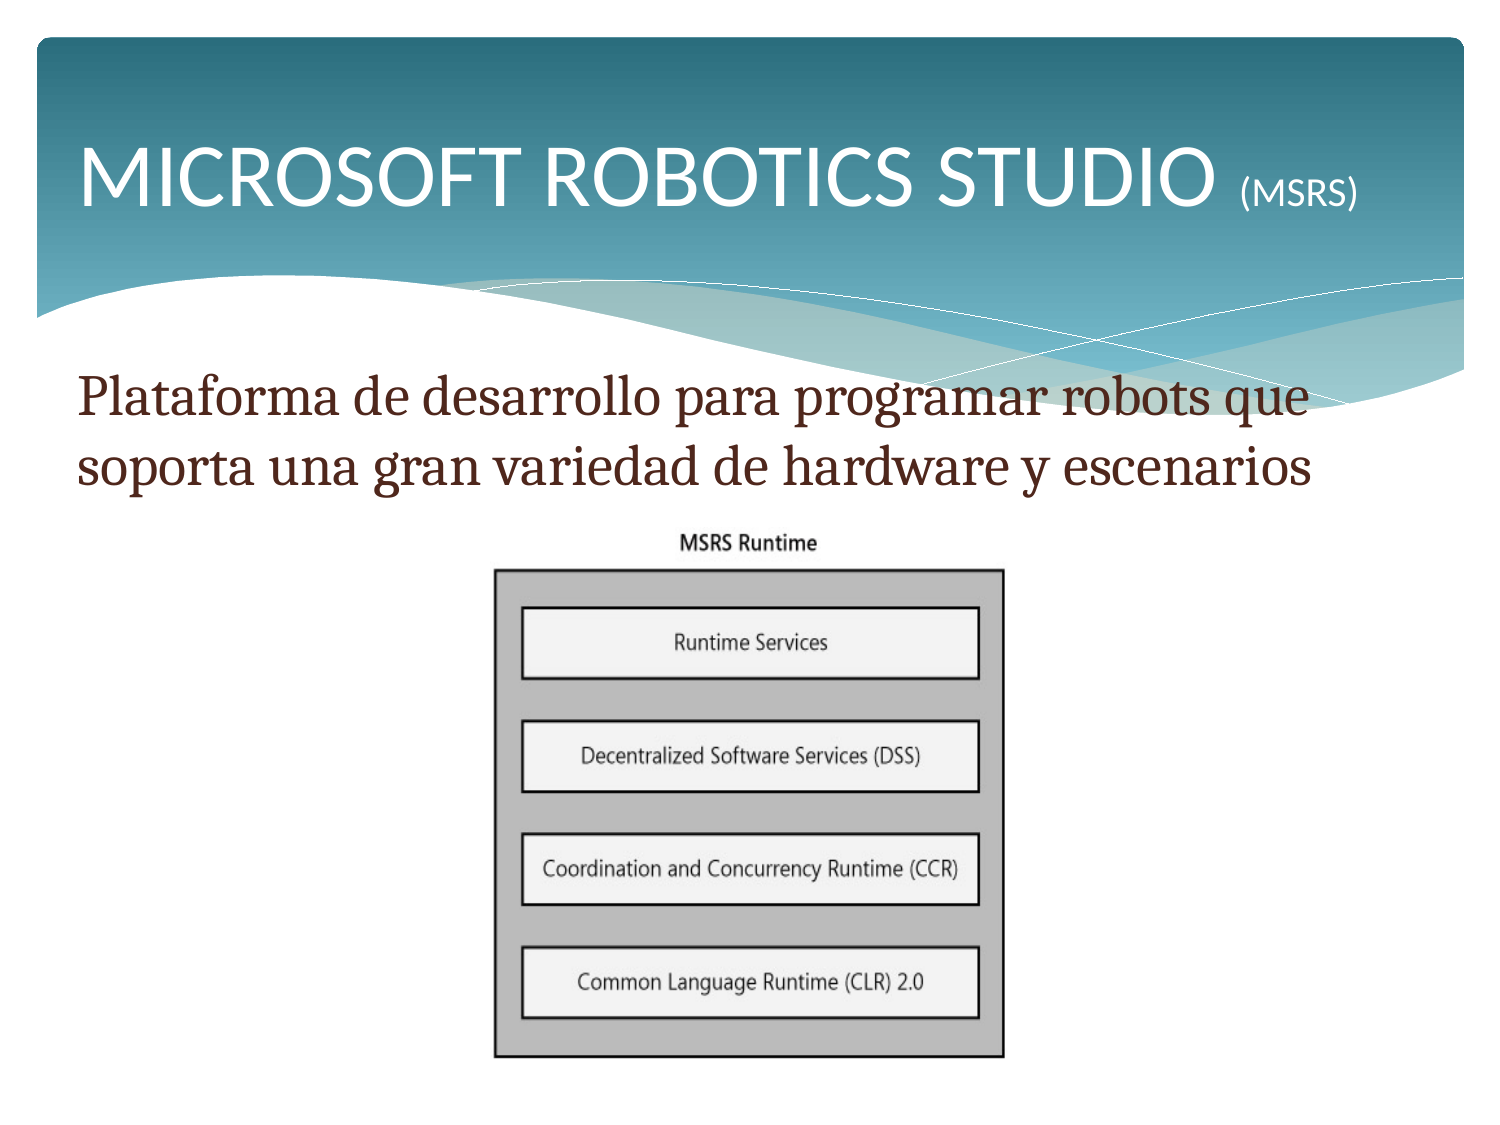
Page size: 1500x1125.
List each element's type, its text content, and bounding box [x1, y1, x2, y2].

title MICROSOFT ROBOTICS STUDIO (MSRS) [62, 107, 1438, 232]
picture [489, 526, 1011, 1067]
list Plataforma de desarrollo para programar robots que soporta una gran variedad de hardware y escenarios [62, 349, 1439, 556]
